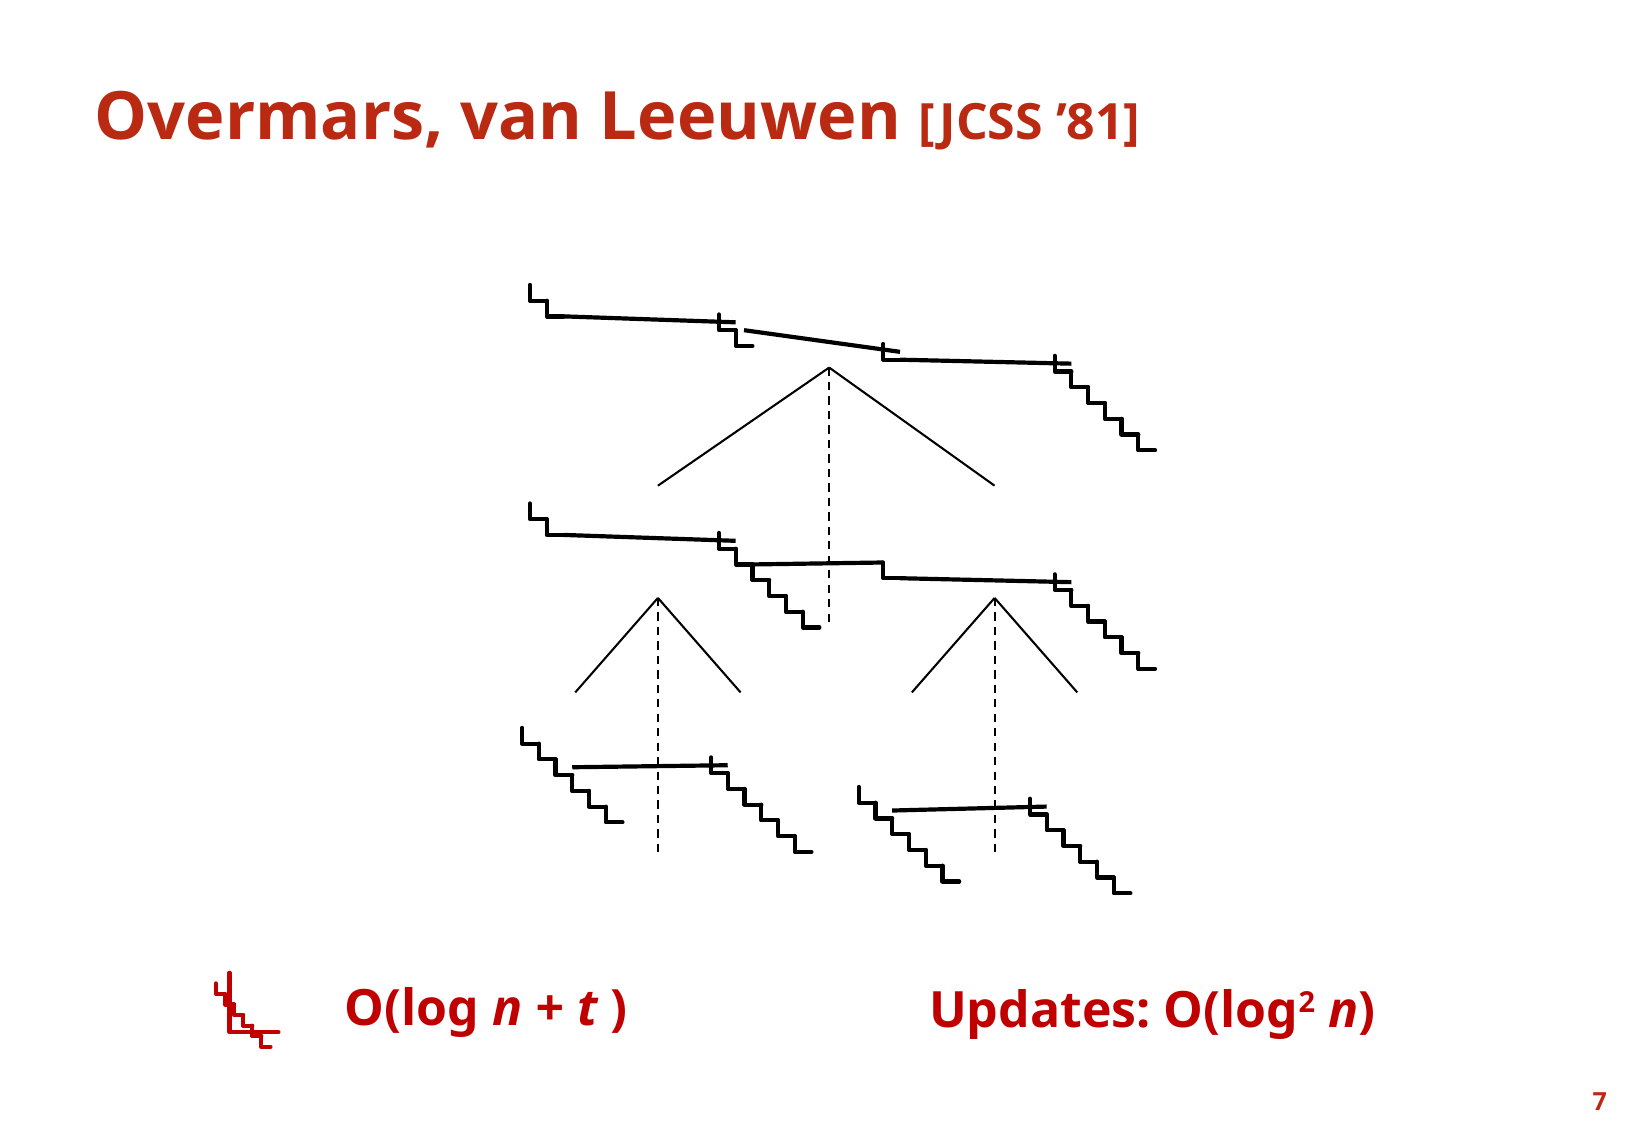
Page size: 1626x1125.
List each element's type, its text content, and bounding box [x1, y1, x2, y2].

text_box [911, 597, 993, 693]
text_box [830, 367, 995, 486]
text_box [899, 574, 1055, 579]
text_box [215, 972, 279, 1048]
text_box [995, 597, 1078, 693]
title Overmars, van Leeuwen [JCSS ’81] [62, 54, 1460, 171]
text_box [659, 597, 741, 693]
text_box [563, 532, 720, 536]
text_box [875, 798, 1031, 803]
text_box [657, 367, 825, 486]
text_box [574, 597, 655, 693]
text_box Updates: O(log2 n) [914, 969, 1391, 1045]
text_box O(log n + t ) [330, 967, 643, 1043]
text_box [899, 355, 1055, 360]
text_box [752, 343, 884, 347]
